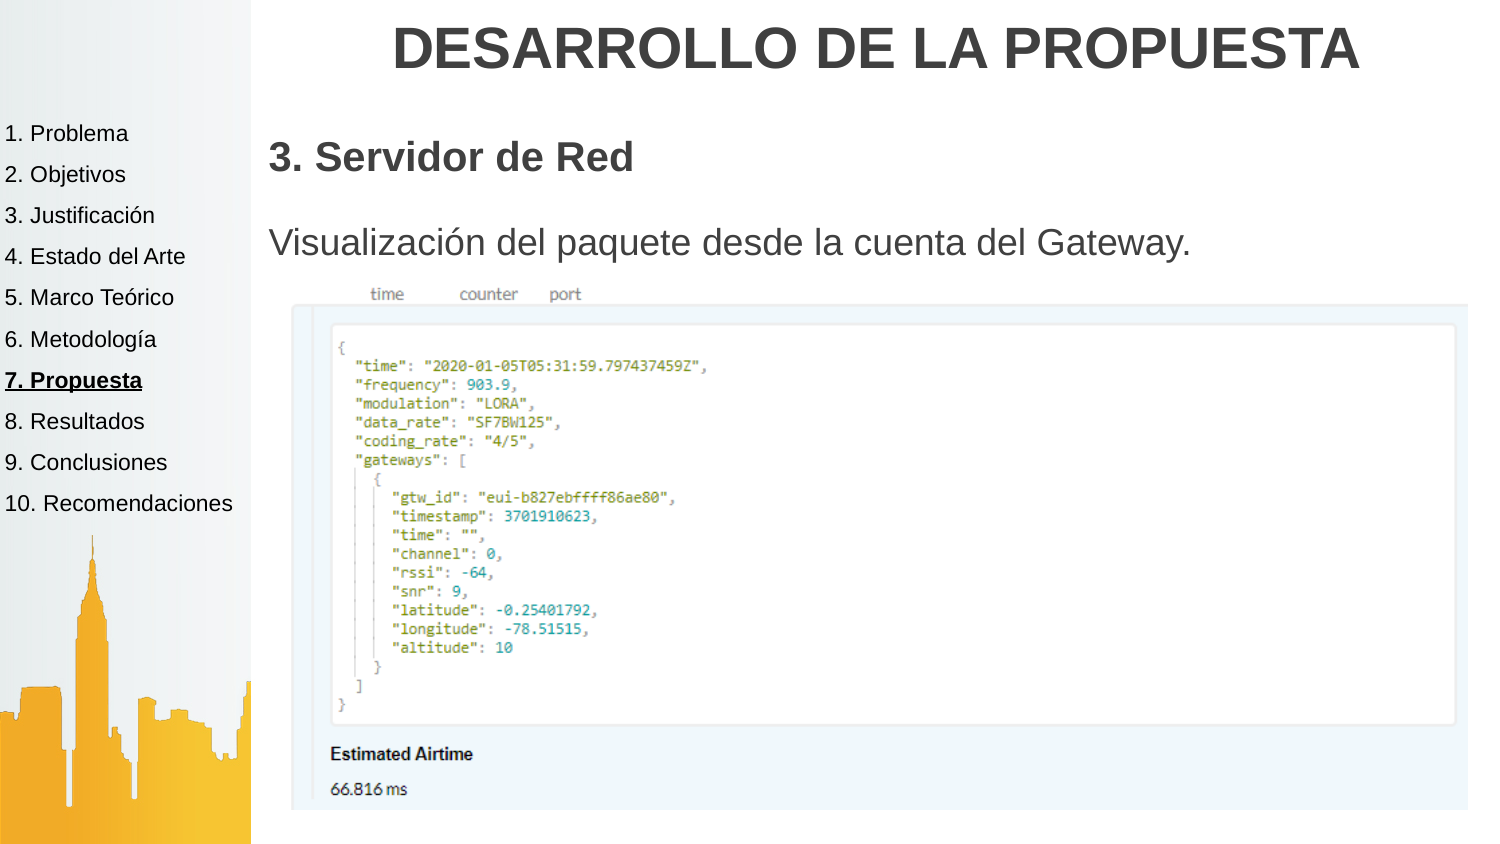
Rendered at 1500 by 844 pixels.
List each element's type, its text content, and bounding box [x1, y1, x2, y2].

text_box Visualización del paquete desde la cuenta del Gateway. [253, 194, 1500, 286]
title DESARROLLO DE LA PROPUESTA [253, 0, 1500, 92]
picture [0, 0, 1500, 844]
text_box 1. Problema 2. Objetivos 3. Justificación 4. Estado del Arte 5. Marco Teórico 6. Metodología 7. Propuesta 8. Resultados 9. Conclusiones 10. Recomendaciones [0, 97, 250, 524]
text_box 3. Servidor de Red [253, 109, 1500, 194]
